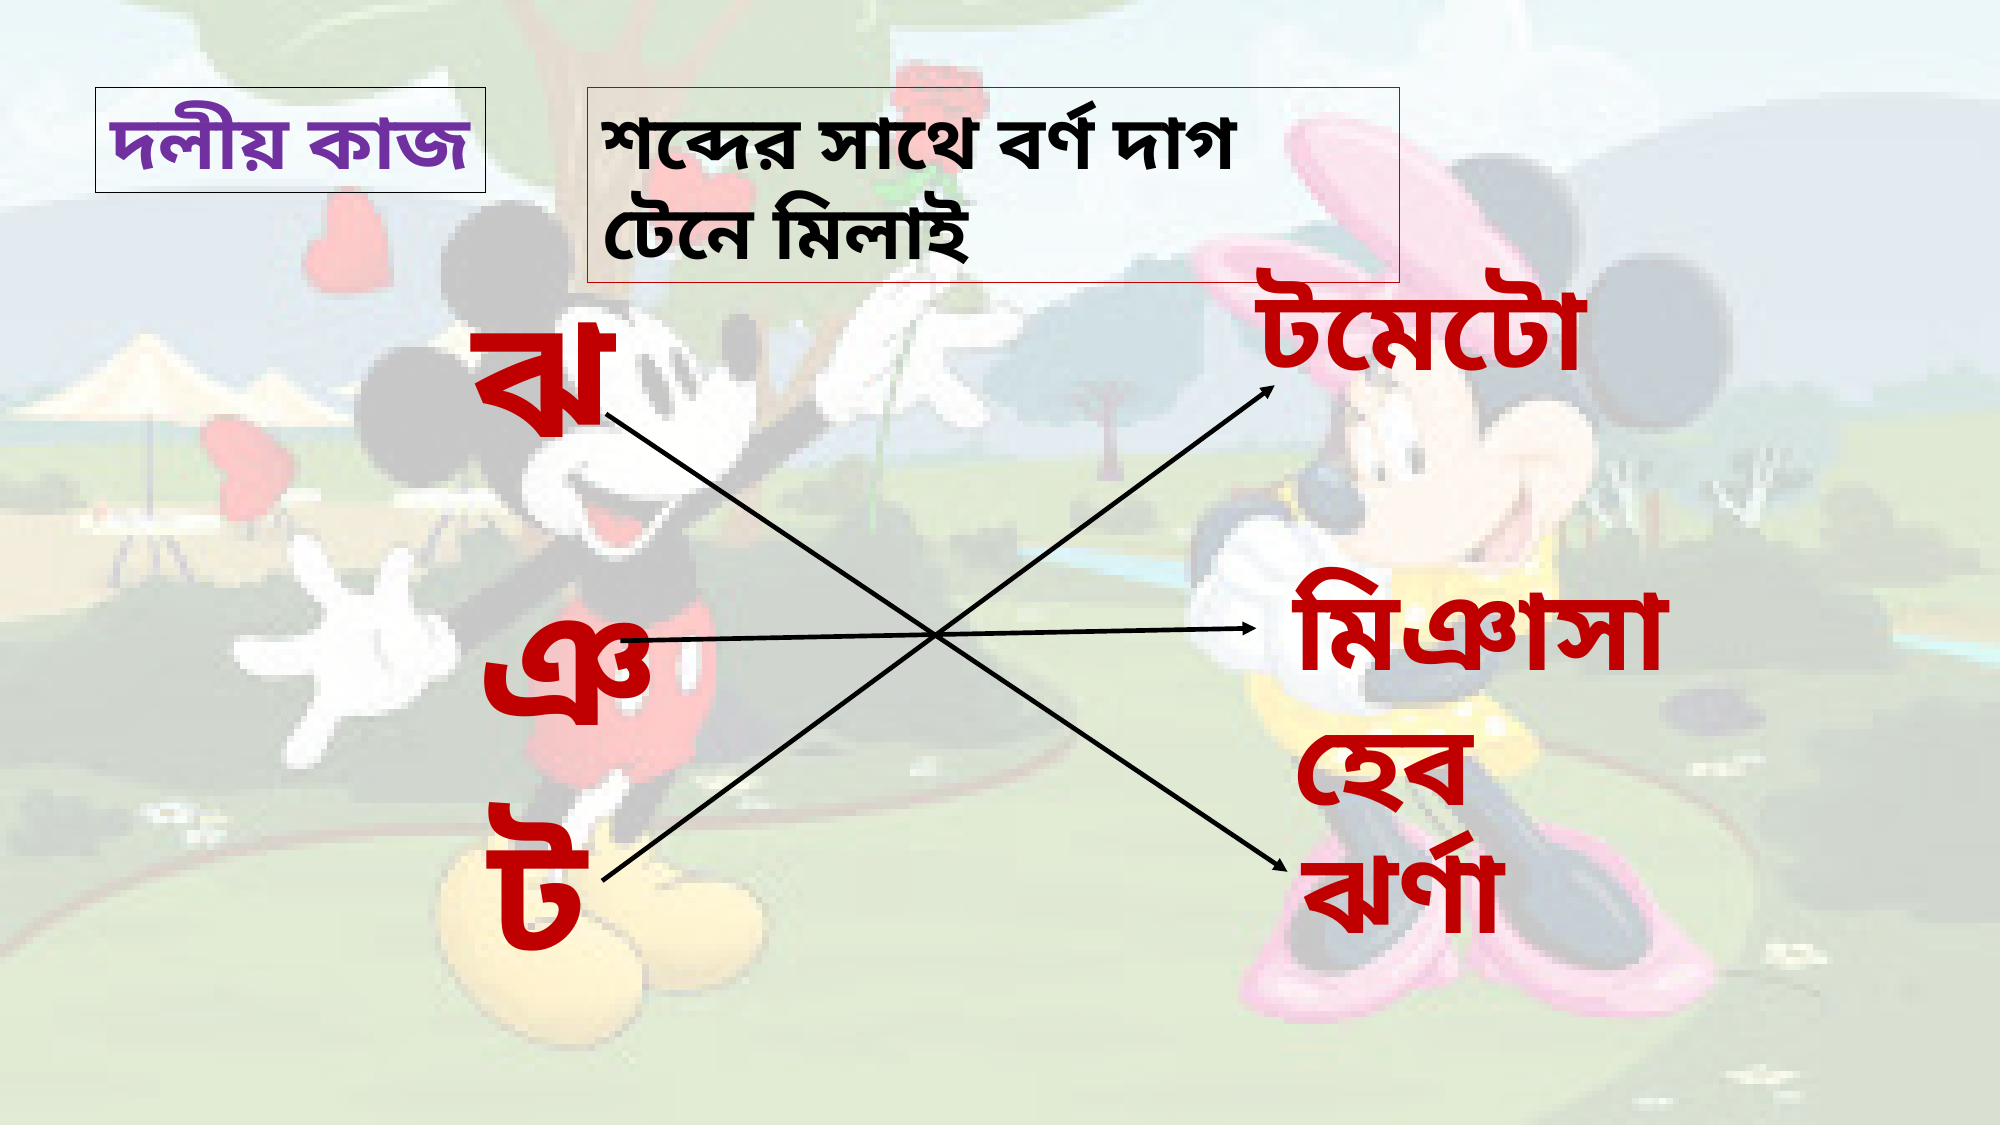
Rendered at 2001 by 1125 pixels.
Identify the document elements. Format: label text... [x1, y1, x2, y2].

text_box ঝ [457, 263, 588, 679]
text_box টমেটো [1241, 250, 1613, 401]
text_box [601, 384, 1275, 882]
text_box ঝর্ণা [1287, 836, 1718, 964]
text_box ট [473, 780, 640, 996]
text_box দলীয় কাজ [95, 87, 486, 193]
text_box ঞ [464, 550, 596, 766]
text_box শব্দের সাথে বর্ণ দাগ টেনে মিলাই [587, 87, 1400, 283]
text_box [620, 628, 1257, 642]
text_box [1281, 413, 1288, 872]
text_box মিঞাসাহেব [1291, 550, 1788, 836]
